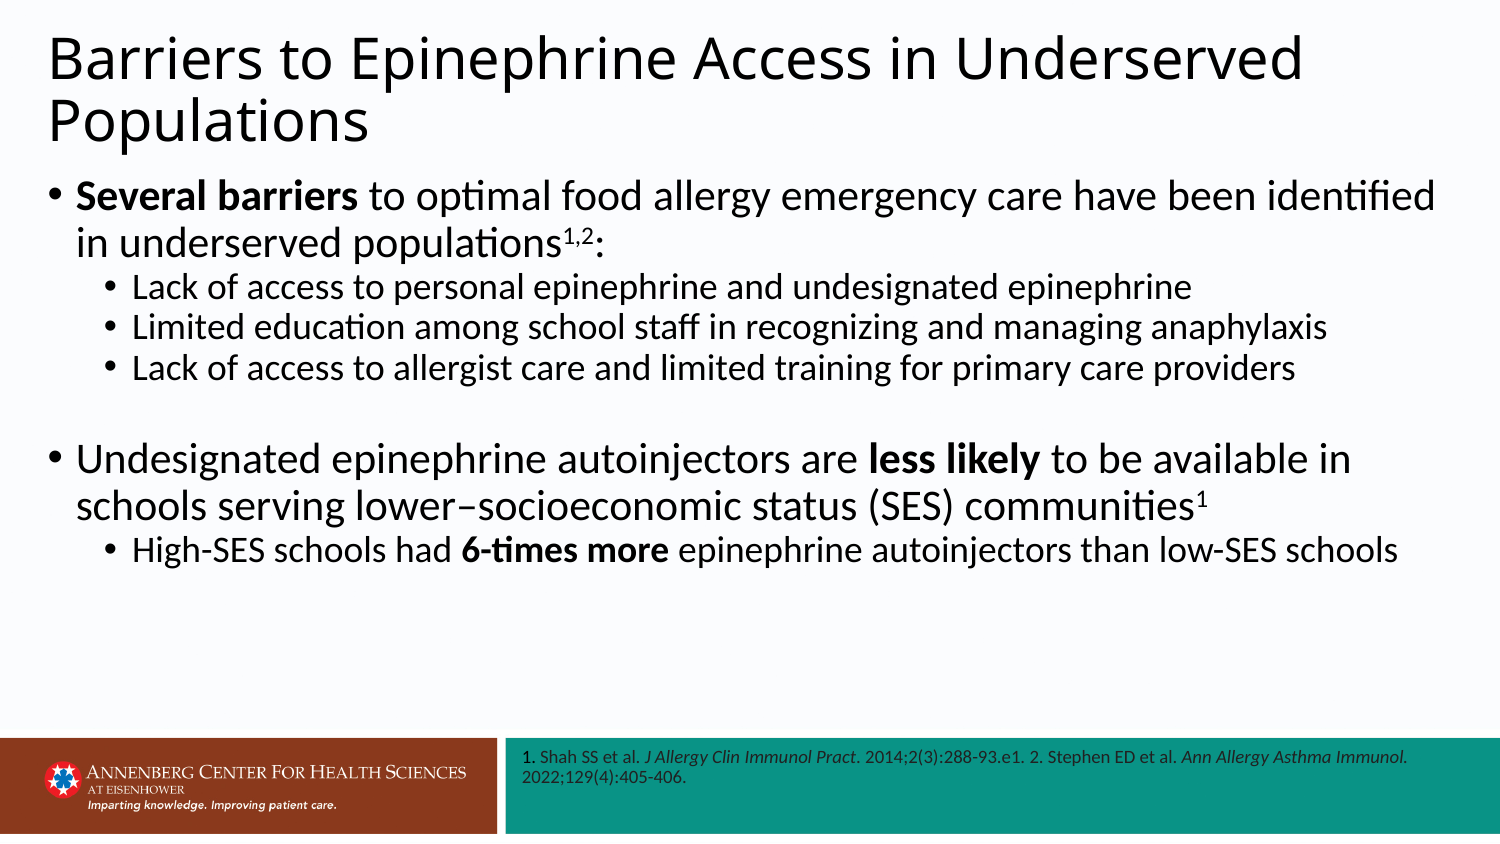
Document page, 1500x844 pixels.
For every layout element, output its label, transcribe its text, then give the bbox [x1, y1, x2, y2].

picture [0, 0, 1500, 844]
list Several barriers to optimal food allergy emergency care have been identified in underserved populations1,2: Lack of access to personal epinephrine and undesignated epinephrine Limited education among school staff in recognizing and managing anaphylaxis Lack of access to allergist care and limited training for primary care providers Undesignated epinephrine autoinjectors are less likely to be available in schools serving lower–socioeconomic status (SES) communities1 High-SES schools had 6-times more epinephrine autoinjectors than low-SES schools [32, 165, 1470, 696]
title Barriers to Epinephrine Access in Underserved Populations [32, 21, 1470, 163]
list 1. Shah SS et al. J Allergy Clin Immunol Pract. 2014;2(3):288-93.e1. 2. Stephen ED et al. Ann Allergy Asthma Immunol. 2022;129(4):405-406. [506, 739, 1500, 830]
